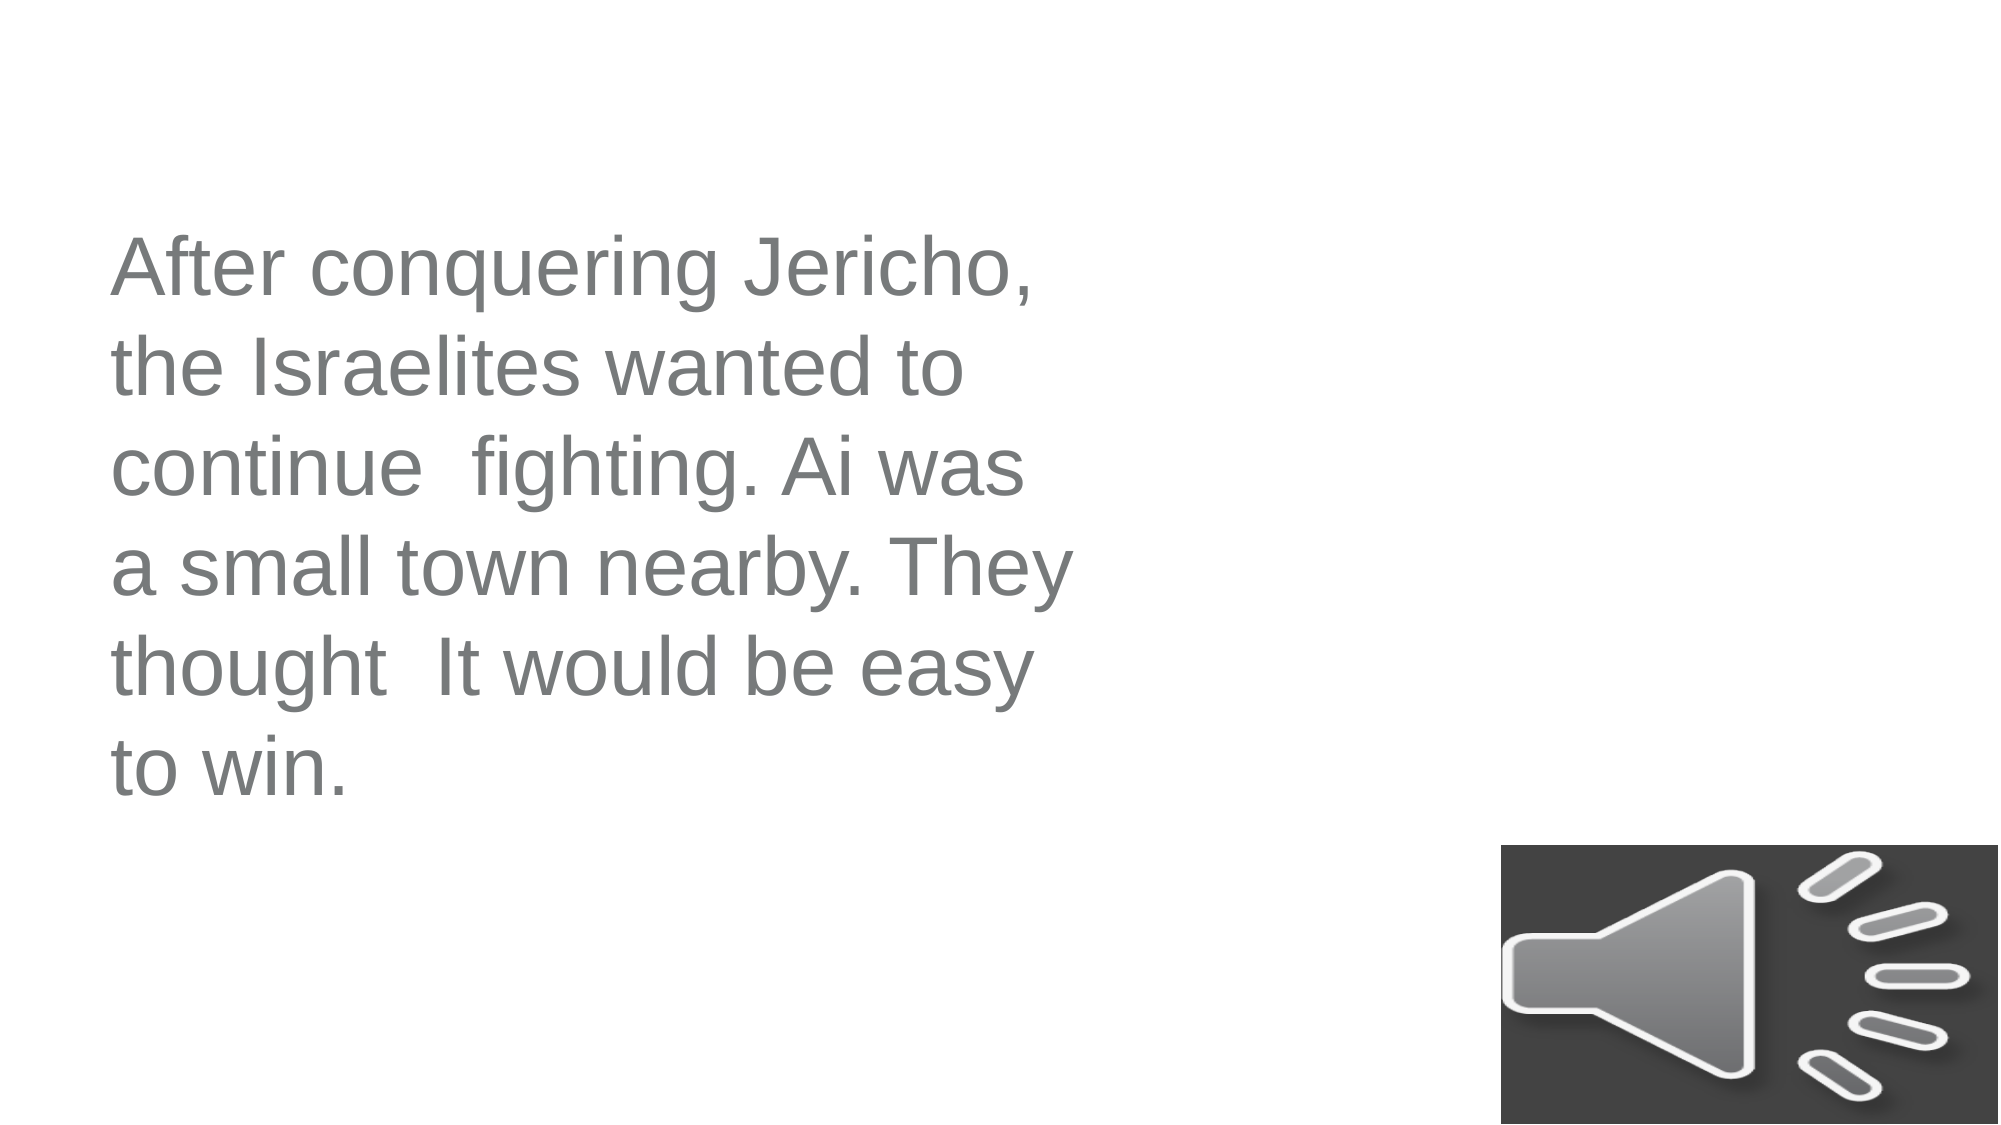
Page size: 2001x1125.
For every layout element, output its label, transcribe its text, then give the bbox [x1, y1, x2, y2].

picture [1500, 843, 2000, 1125]
text_box After conquering Jericho, the Israelites wanted to continue fighting. Ai was a small town nearby. They thought It would be easy to win. [95, 104, 1096, 820]
